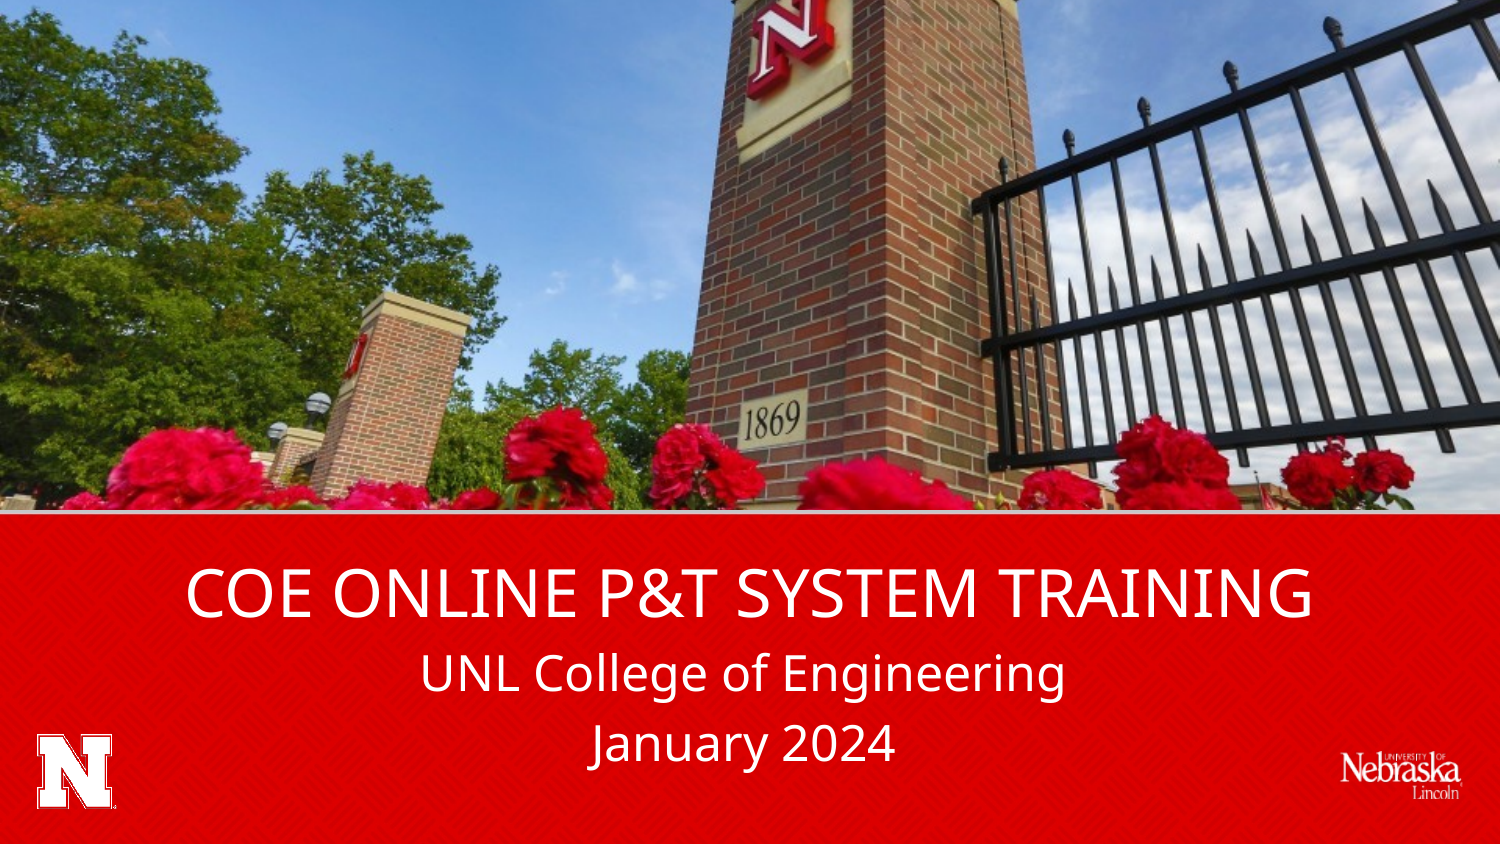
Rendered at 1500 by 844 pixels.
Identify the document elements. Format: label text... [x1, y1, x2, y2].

list UNL College of Engineering January 2024 [150, 647, 1338, 722]
title COE Online P&T System training [75, 543, 1425, 647]
picture [0, 0, 1500, 844]
